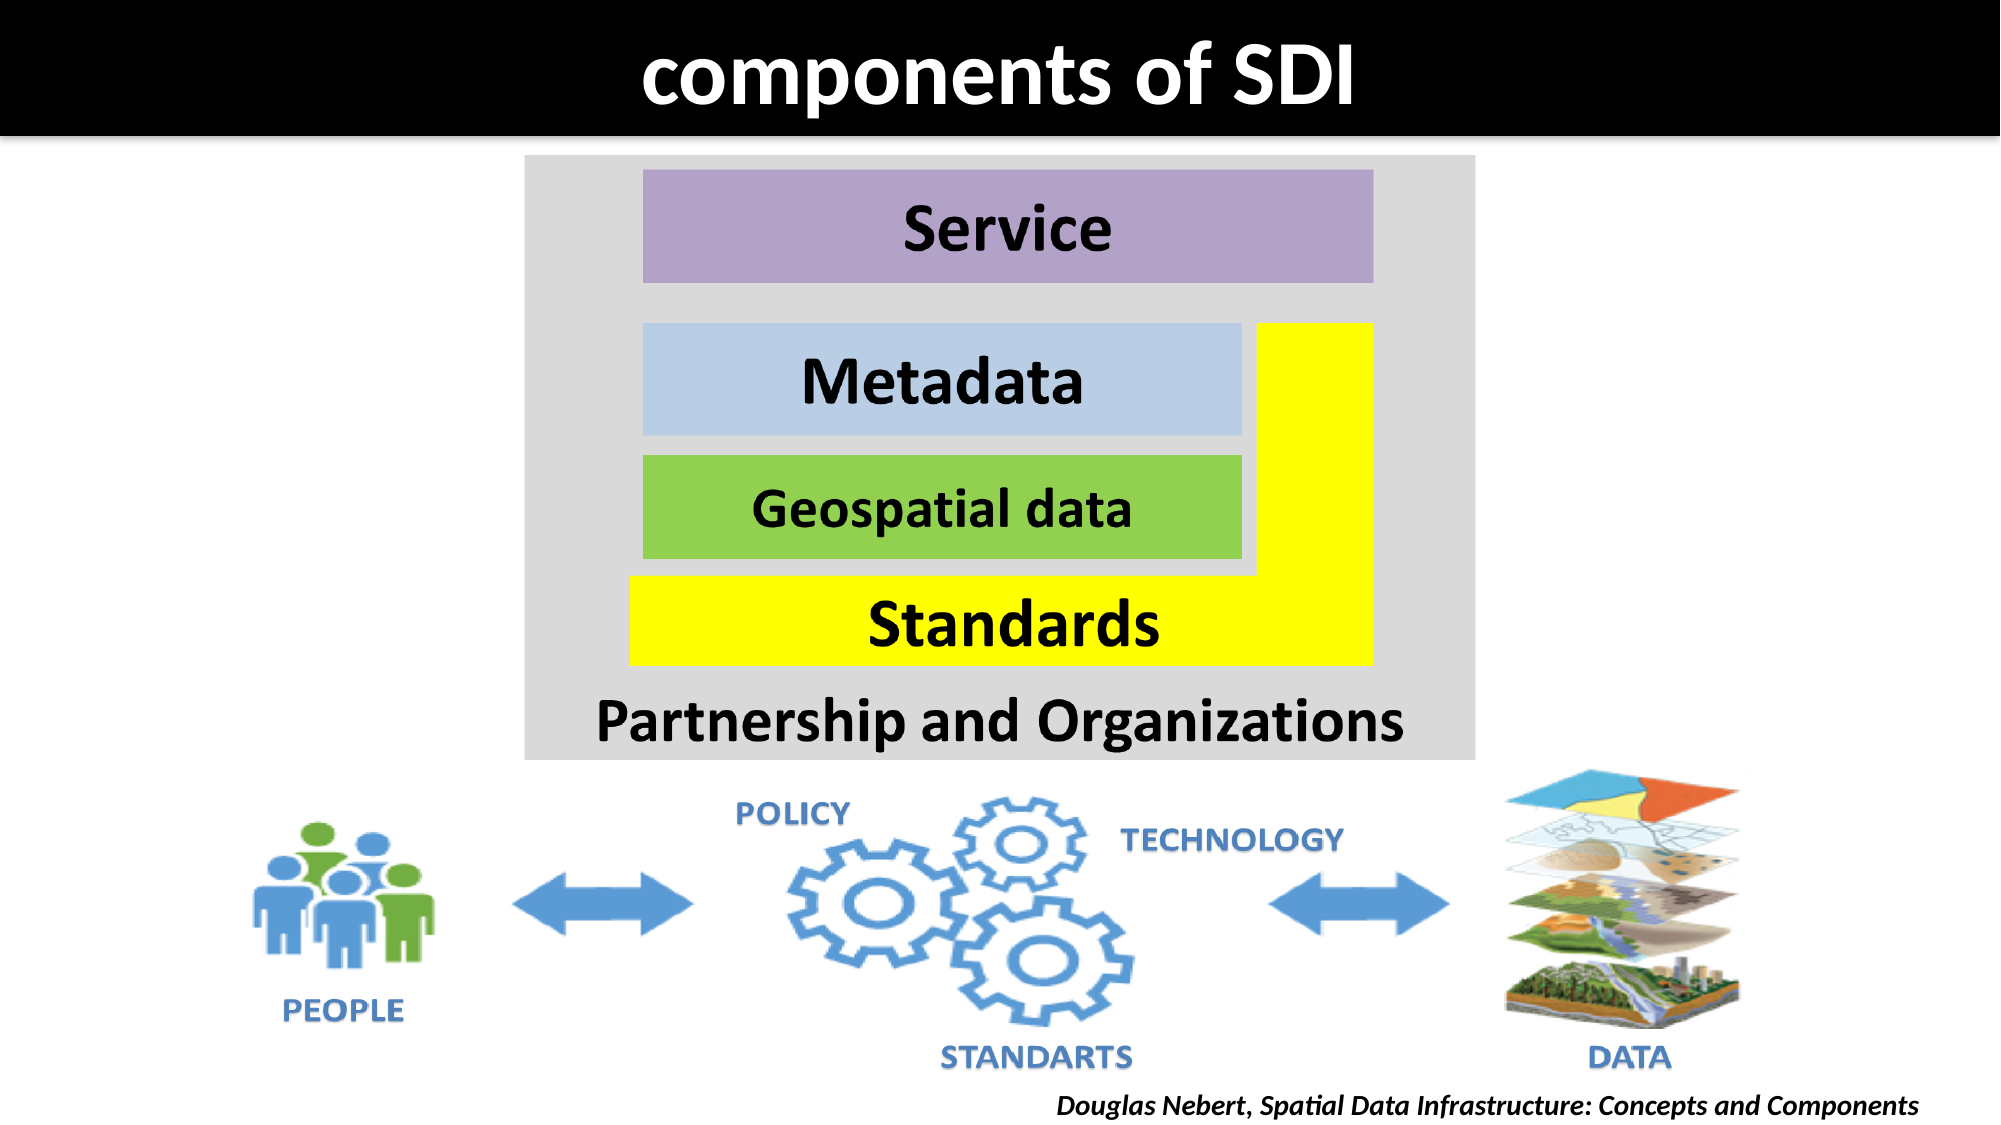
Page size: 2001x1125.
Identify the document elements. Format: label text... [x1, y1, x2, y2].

picture [524, 155, 1476, 760]
text_box Douglas Nebert, Spatial Data Infrastructure: Concepts and Components [787, 1078, 1941, 1125]
picture [251, 768, 1751, 1080]
title components of SDI [0, 0, 2000, 136]
